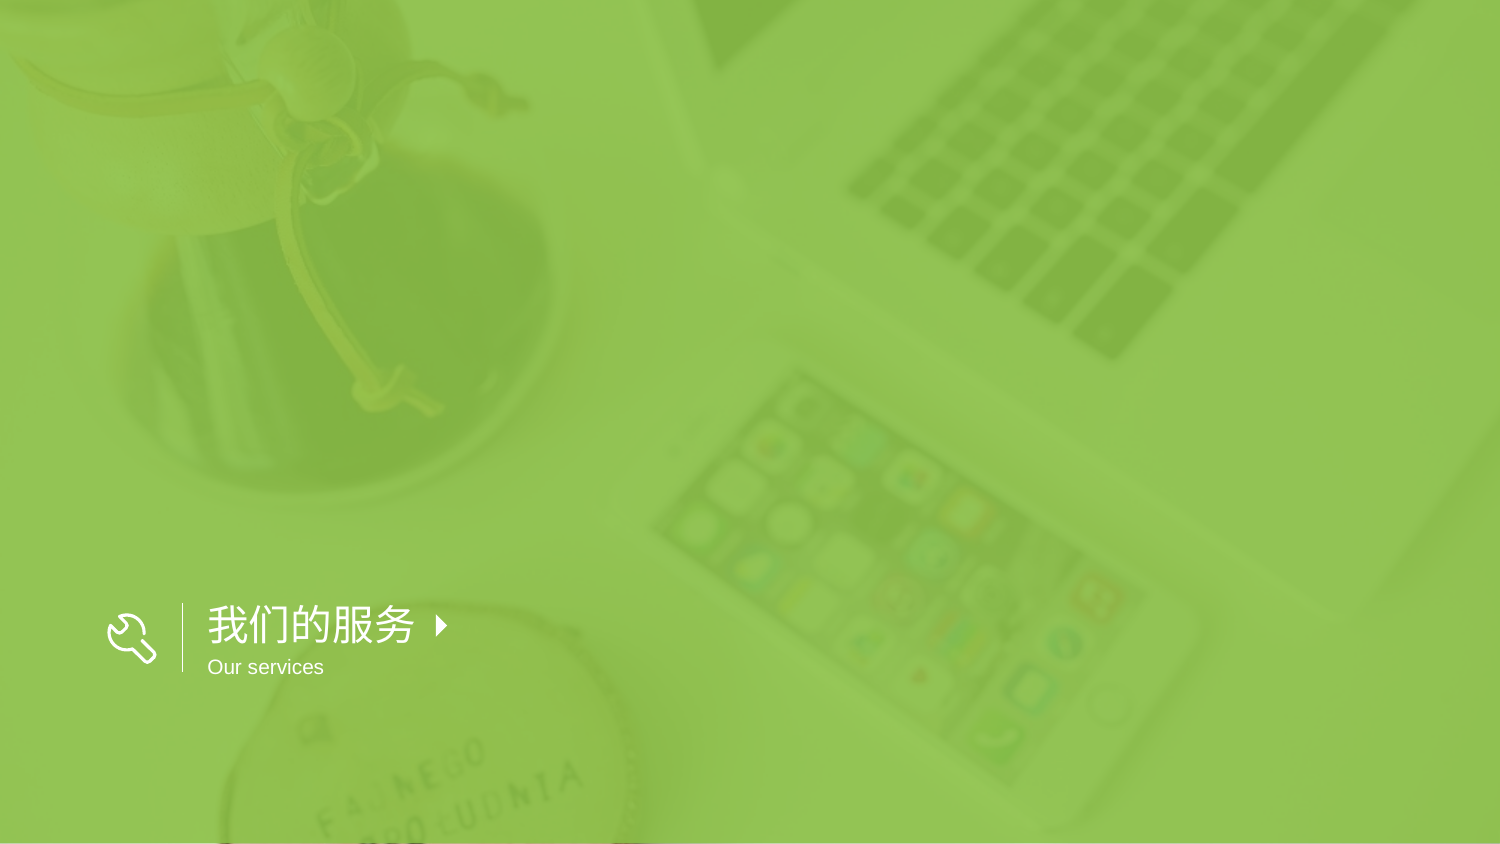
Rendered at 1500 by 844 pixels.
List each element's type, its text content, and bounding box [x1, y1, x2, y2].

text_box [107, 613, 157, 665]
text_box Our services [207, 653, 503, 679]
text_box [0, 0, 1500, 844]
text_box [435, 614, 448, 637]
text_box 我们的服务 [207, 598, 417, 650]
